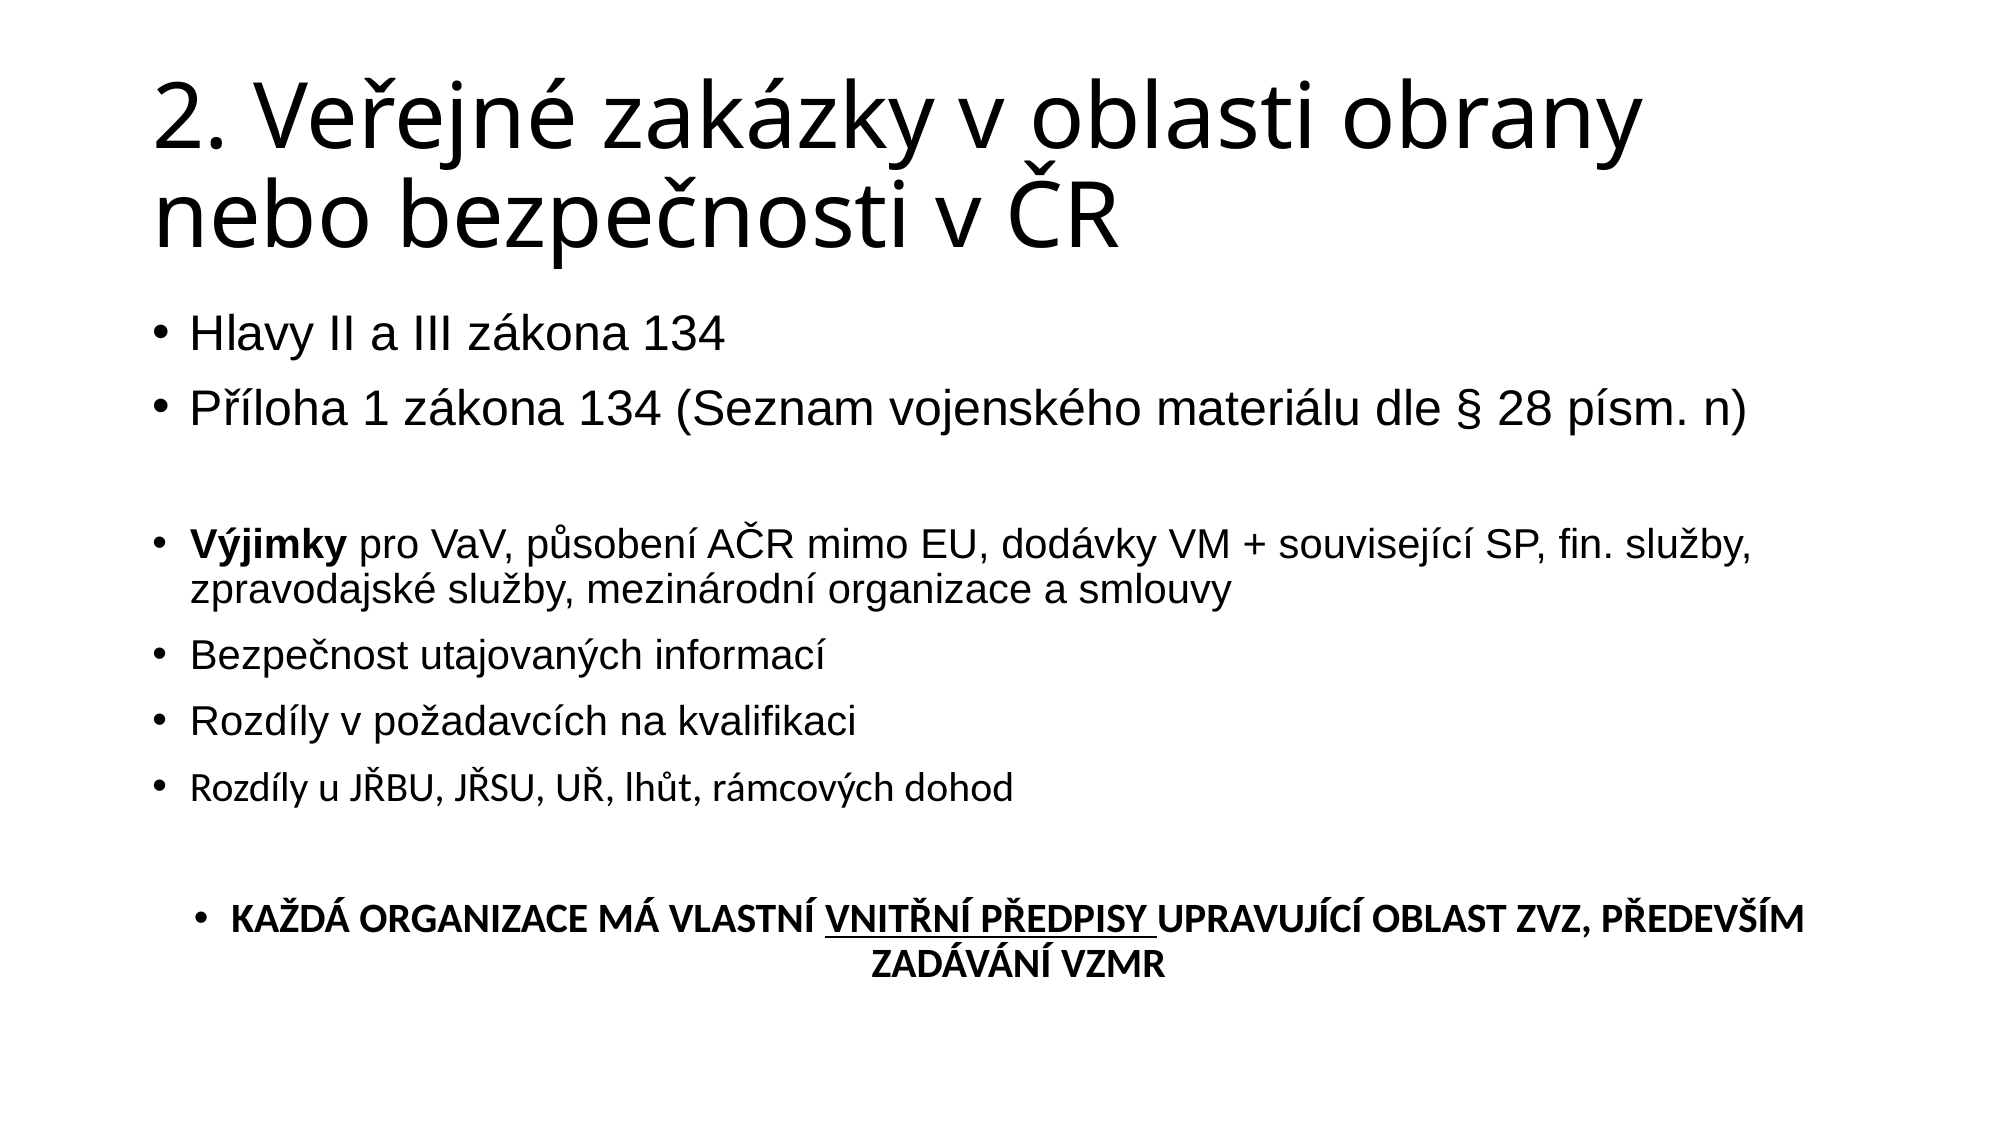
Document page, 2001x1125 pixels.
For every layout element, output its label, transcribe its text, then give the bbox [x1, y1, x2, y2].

list Hlavy II a III zákona 134 Příloha 1 zákona 134 (Seznam vojenského materiálu dle § 28 písm. n) Výjimky pro VaV, působení AČR mimo EU, dodávky VM + související SP, fin. služby, zpravodajské služby, mezinárodní organizace a smlouvy Bezpečnost utajovaných informací Rozdíly v požadavcích na kvalifikaci Rozdíly u JŘBU, JŘSU, UŘ, lhůt, rámcových dohod KAŽDÁ ORGANIZACE MÁ VLASTNÍ VNITŘNÍ PŘEDPISY UPRAVUJÍCÍ OBLAST ZVZ, PŘEDEVŠÍM ZADÁVÁNÍ VZMR [137, 299, 1863, 1014]
title 2. Veřejné zakázky v oblasti obrany nebo bezpečnosti v ČR [137, 59, 1863, 278]
